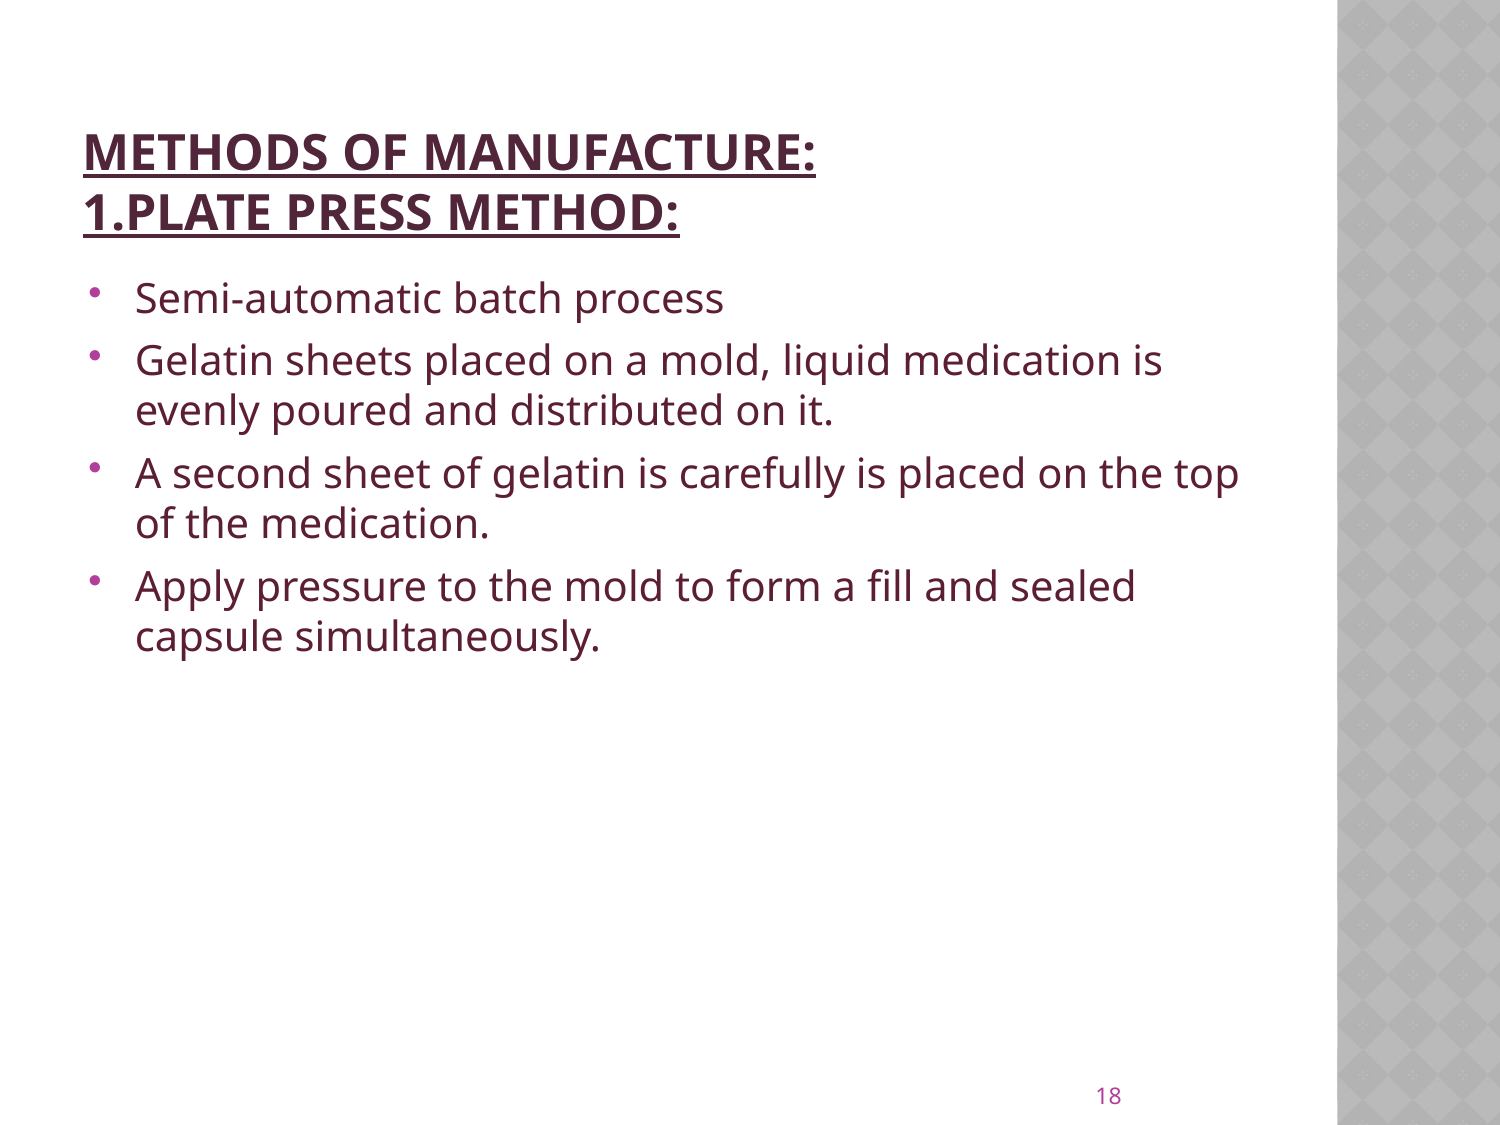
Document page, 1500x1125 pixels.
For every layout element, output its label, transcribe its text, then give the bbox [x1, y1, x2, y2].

slide_number 18 [1025, 1075, 1122, 1113]
list Semi-automatic batch process Gelatin sheets placed on a mold, liquid medication is evenly poured and distributed on it. A second sheet of gelatin is carefully is placed on the top of the medication. Apply pressure to the mold to form a fill and sealed capsule simultaneously. [75, 264, 1263, 1059]
title Methods of manufacture: 1.Plate press method: [75, 52, 1263, 240]
